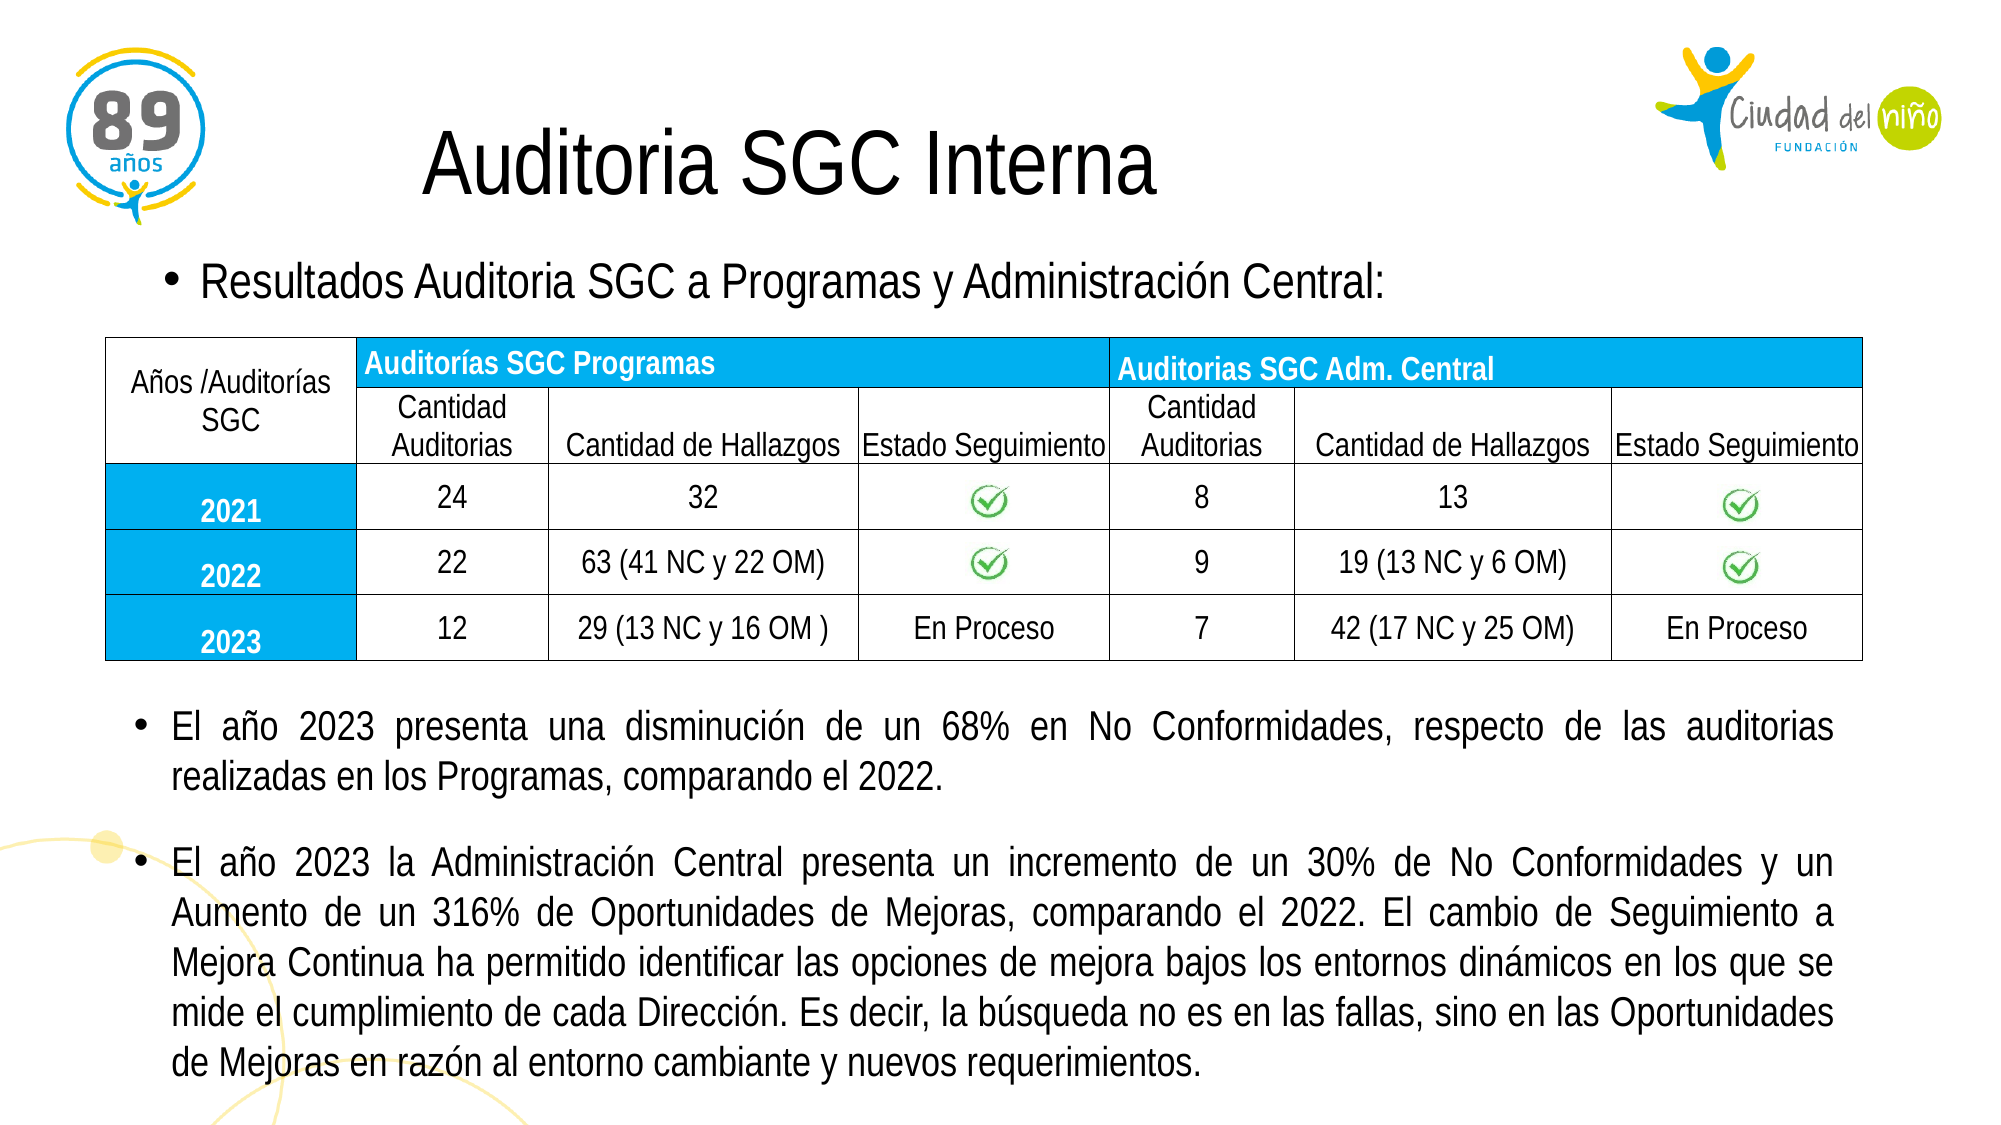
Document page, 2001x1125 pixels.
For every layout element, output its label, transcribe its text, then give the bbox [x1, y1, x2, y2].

table_cell 12 [357, 595, 548, 660]
table_cell 29 (13 NC y 16 OM ) [549, 595, 858, 660]
table_cell 42 (17 NC y 25 OM) [1295, 595, 1611, 660]
table_cell Cantidad de Hallazgos [549, 388, 858, 463]
table_cell [1612, 530, 1862, 594]
table_cell 32 [549, 464, 858, 529]
table_header Auditorias SGC Adm. Central [1110, 338, 1862, 387]
table_cell 2022 [106, 530, 356, 594]
table_cell En Proceso [859, 595, 1109, 660]
table_cell [1612, 464, 1862, 529]
table_cell 2021 [106, 464, 356, 529]
table_cell 9 [1110, 530, 1294, 594]
table_cell 19 (13 NC y 6 OM) [1295, 530, 1611, 594]
text_box El año 2023 la Administración Central presenta un incremento de un 30% de No Conformidades y un Aumento de un 316% de Oportunidades de Mejoras, comparando el 2022. El cambio de Seguimiento a Mejora Continua ha permitido identificar las opciones de mejora bajos los entornos dinámicos en los que se mide el cumplimiento de cada Dirección. Es decir, la búsqueda no es en las fallas, sino en las Oportunidades de Mejoras en razón al entorno cambiante y nuevos requerimientos. [118, 827, 1850, 1094]
table_cell En Proceso [1612, 595, 1862, 660]
table_cell 22 [357, 530, 548, 594]
text_box El año 2023 presenta una disminución de un 68% en No Conformidades, respecto de las auditorias realizadas en los Programas, comparando el 2022. [118, 691, 1850, 827]
text_box Resultados Auditoria SGC a Programas y Administración Central: [148, 241, 1879, 452]
table_cell 63 (41 NC y 22 OM) [549, 530, 858, 594]
text_box Auditoria SGC Interna [407, 108, 1583, 241]
table_cell [859, 530, 1109, 594]
table_header Auditorías SGC Programas [357, 338, 1109, 387]
picture [0, 0, 2001, 1125]
table_cell 2023 [106, 595, 356, 660]
table_cell Estado Seguimiento [859, 388, 1109, 463]
table_cell Cantidad Auditorias [1110, 388, 1294, 463]
table_cell 7 [1110, 595, 1294, 660]
table_cell Estado Seguimiento [1612, 388, 1862, 463]
table_cell Cantidad de Hallazgos [1295, 388, 1611, 463]
table_cell 24 [357, 464, 548, 529]
table_header Años /Auditorías SGC [106, 338, 356, 463]
table_cell 8 [1110, 464, 1294, 529]
table_cell [859, 464, 1109, 529]
table_cell 13 [1295, 464, 1611, 529]
table_cell Cantidad Auditorias [357, 388, 548, 463]
